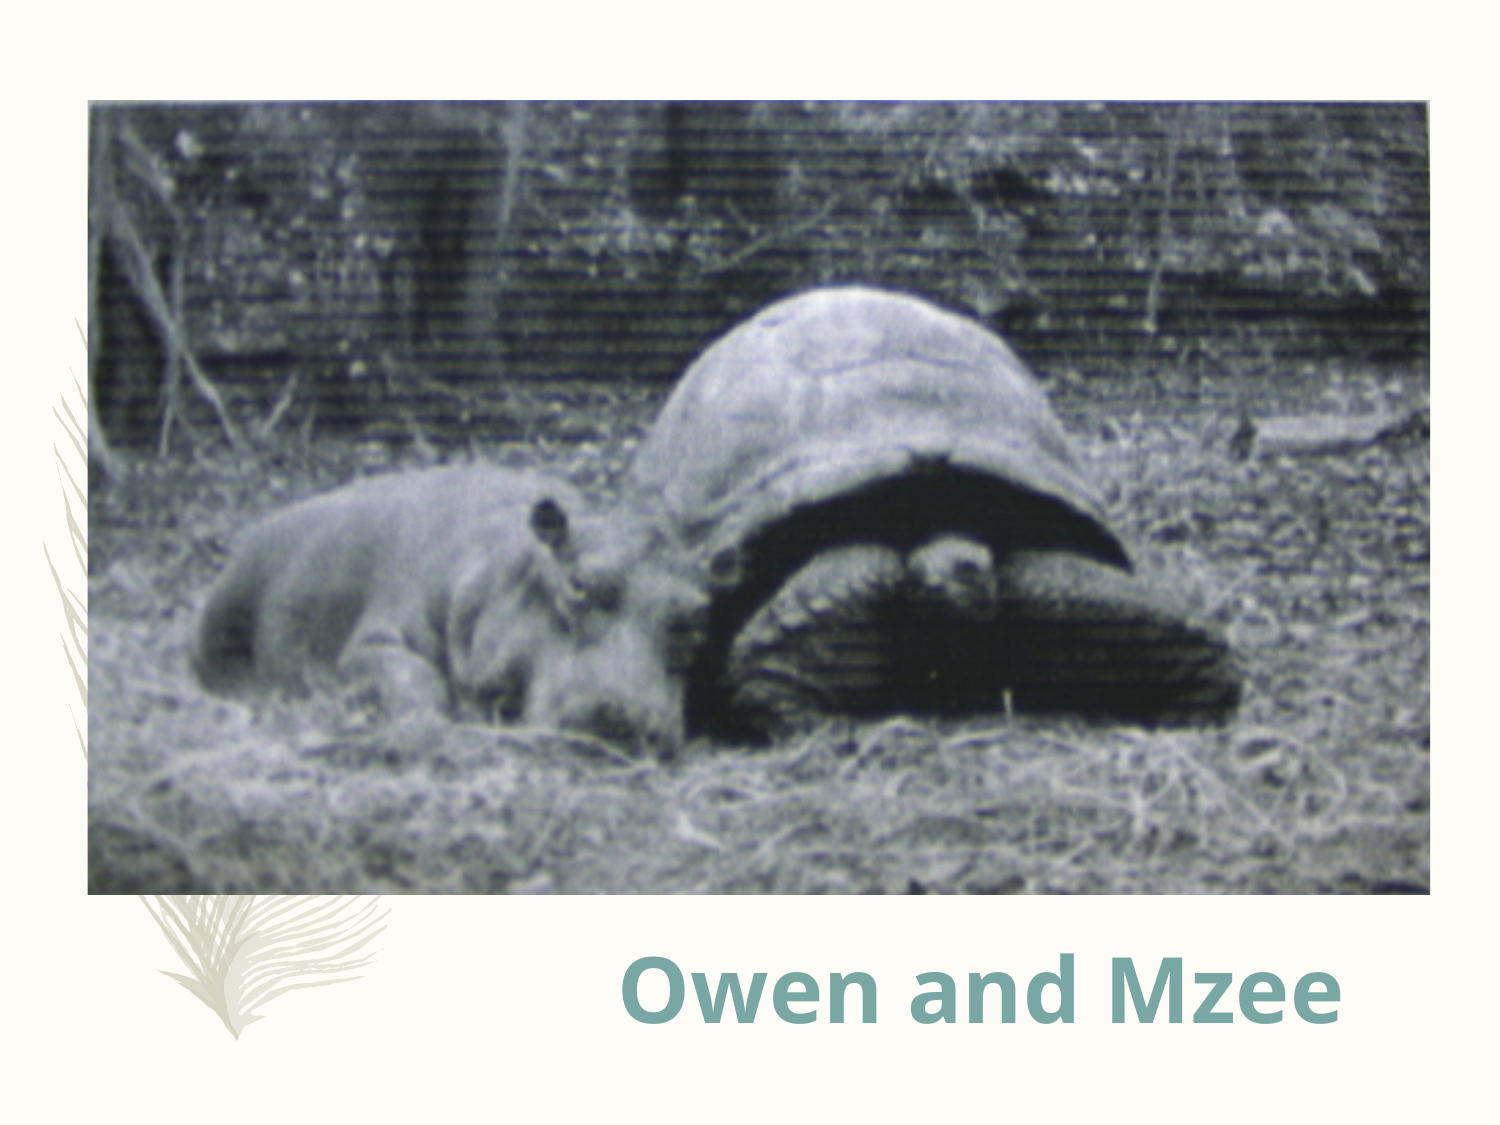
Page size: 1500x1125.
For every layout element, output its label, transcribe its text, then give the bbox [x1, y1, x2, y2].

picture [87, 99, 1431, 896]
text_box Owen and Mzee [603, 924, 1360, 1050]
